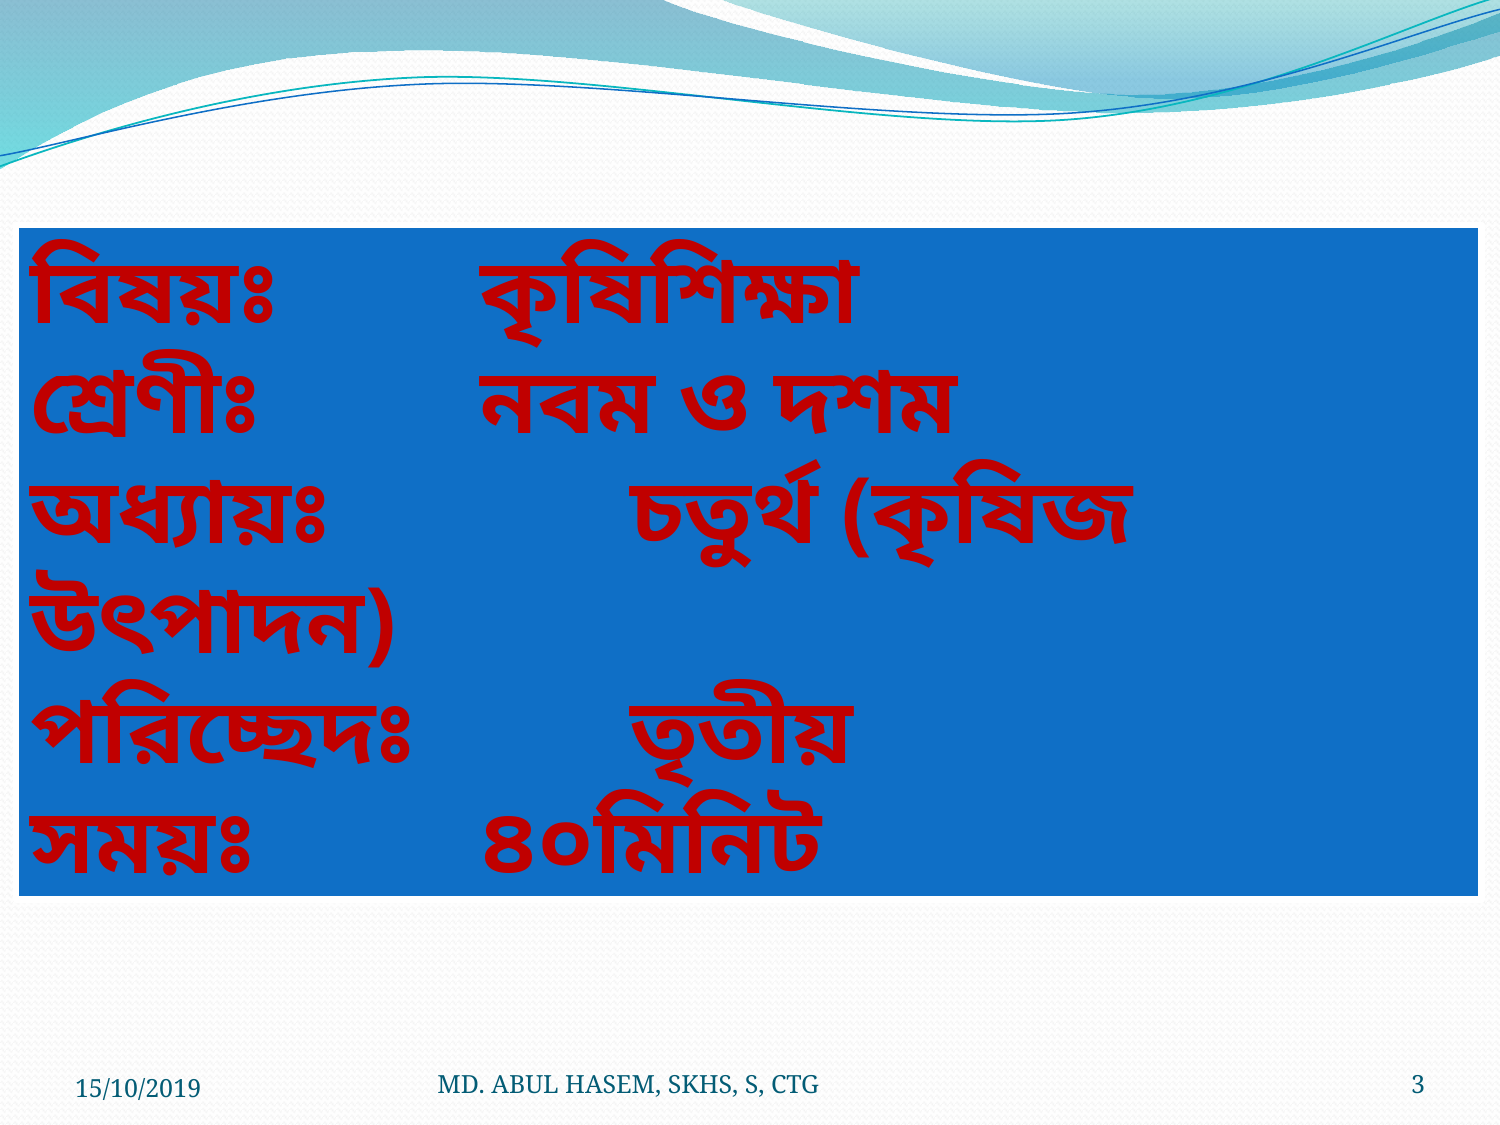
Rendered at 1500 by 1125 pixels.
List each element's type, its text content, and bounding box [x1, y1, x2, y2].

text_box বিষয়ঃ কৃষিশিক্ষা শ্রেণীঃ নবম ও দশম অধ্যায়ঃ চতুর্থ (কৃষিজ উৎপাদন) পরিচ্ছেদঃ তৃতীয় সময়ঃ ৪০মিনিট [13, 222, 1485, 903]
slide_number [75, 1042, 425, 1103]
slide_number 3 [1299, 1042, 1425, 1103]
footer MD. ABUL HASEM, SKHS, S, CTG [437, 1042, 988, 1103]
